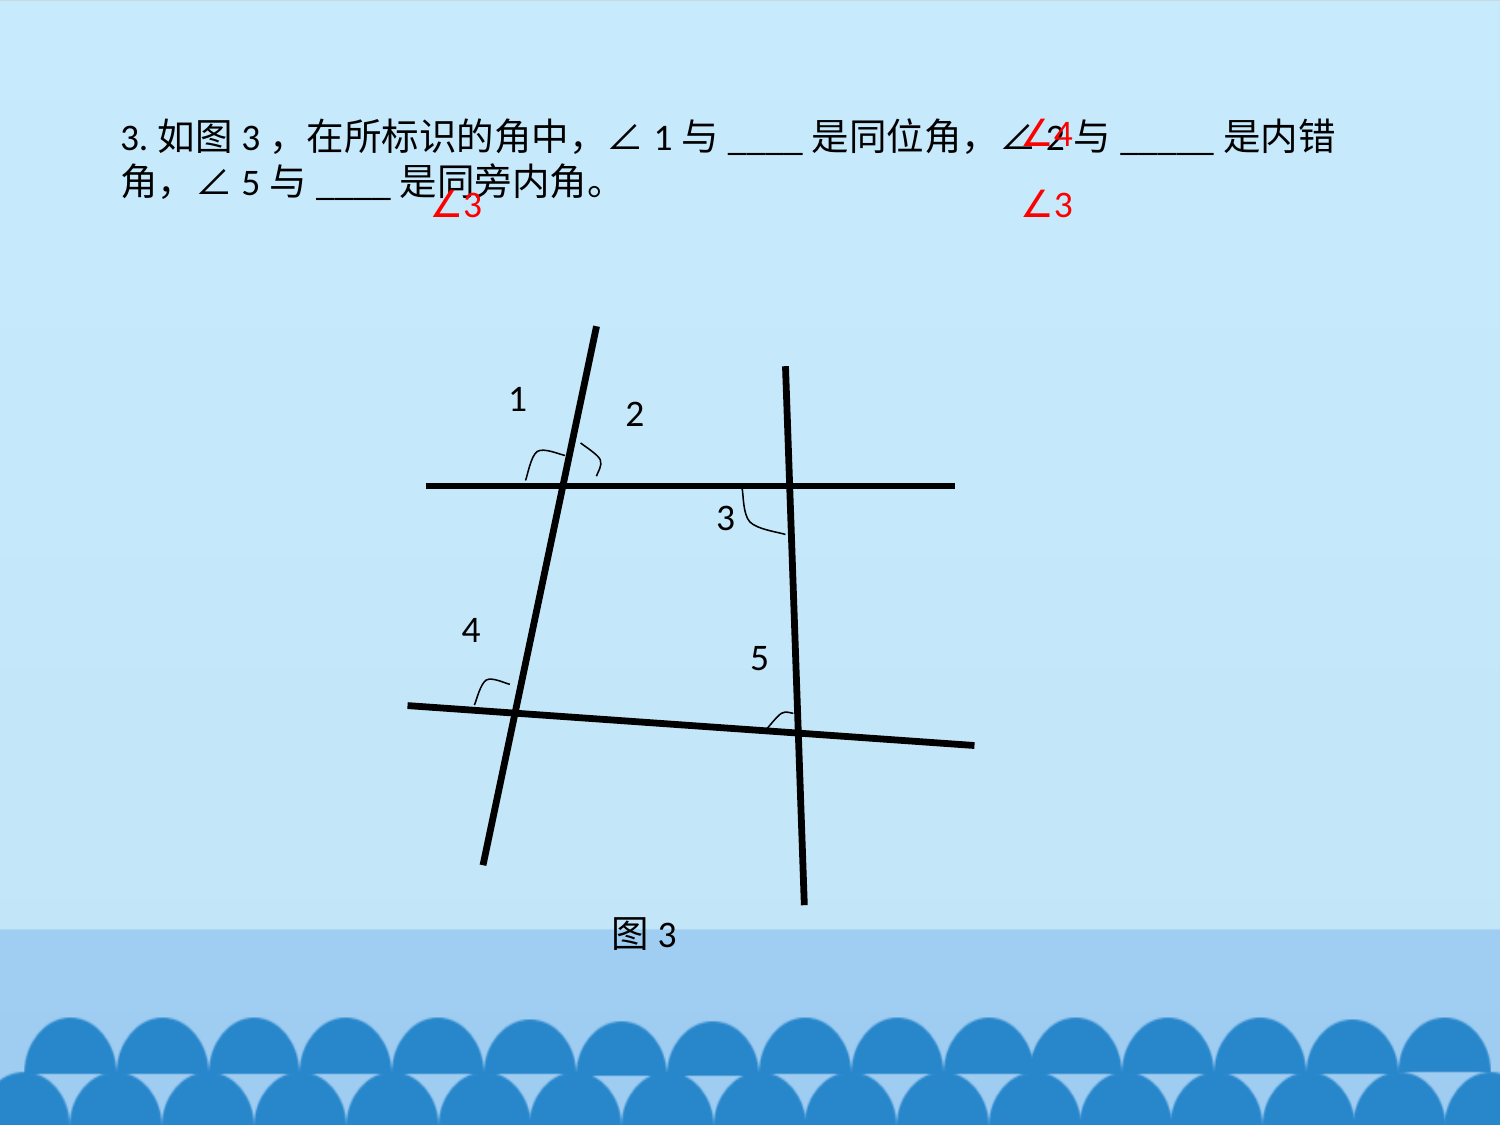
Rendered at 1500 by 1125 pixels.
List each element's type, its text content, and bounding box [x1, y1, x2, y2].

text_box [407, 326, 975, 906]
text_box 图3 [596, 906, 720, 963]
text_box ∠3 [1005, 172, 1088, 233]
picture [0, 0, 1500, 1125]
text_box 3.如图3，在所标识的角中，∠1与____是同位角，∠2与_____是内错角，∠5与____是同旁内角。 [105, 105, 1353, 211]
text_box ∠4 [1005, 101, 1088, 162]
text_box ∠3 [414, 172, 498, 233]
